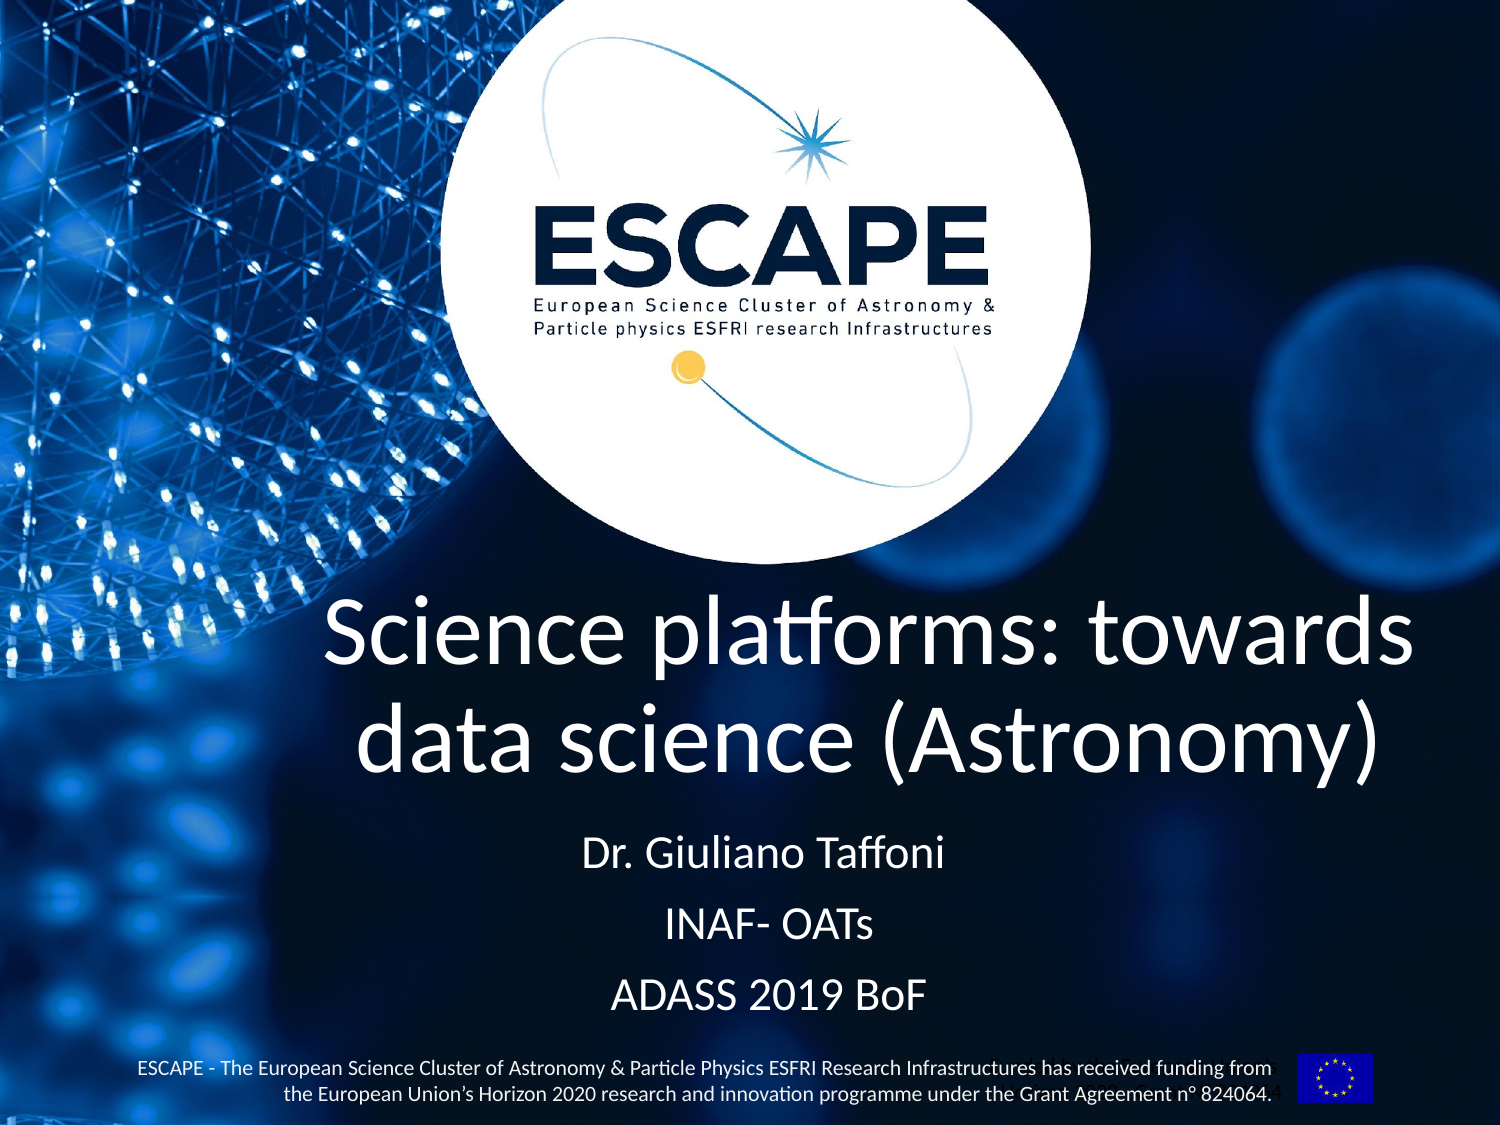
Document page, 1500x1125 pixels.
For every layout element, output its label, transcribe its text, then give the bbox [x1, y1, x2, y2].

subtitle Dr. Giuliano Taffoni INAF- OATs ADASS 2019 BoF [198, 820, 1340, 1029]
picture [0, 0, 1500, 1125]
title Science platforms: towards data science (Astronomy) [227, 539, 1500, 802]
